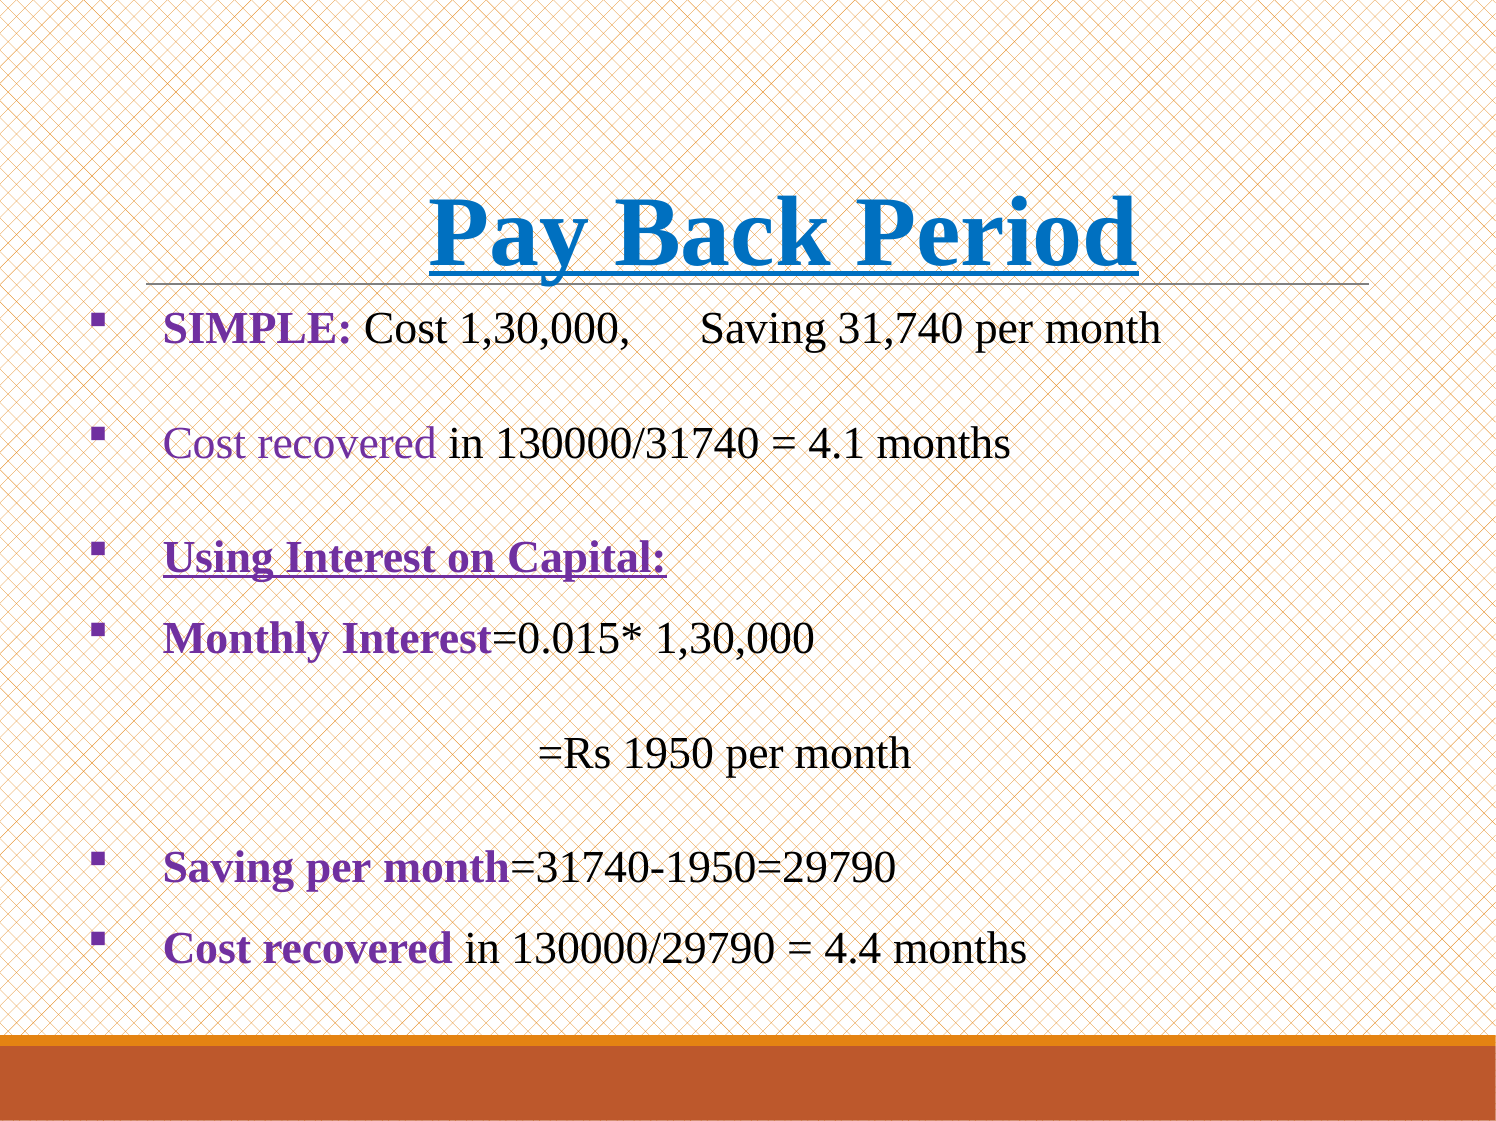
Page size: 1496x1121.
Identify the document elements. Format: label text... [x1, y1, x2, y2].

text_box SIMPLE: Cost 1,30,000, Saving 31,740 per month Cost recovered in 130000/31740 = 4.1 months Using Interest on Capital: Monthly Interest=0.015* 1,30,000 =Rs 1950 per month Saving per month=31740-1950=29790 Cost recovered in 130000/29790 = 4.4 months [85, 297, 1461, 973]
title Pay Back Period [122, 98, 1161, 286]
